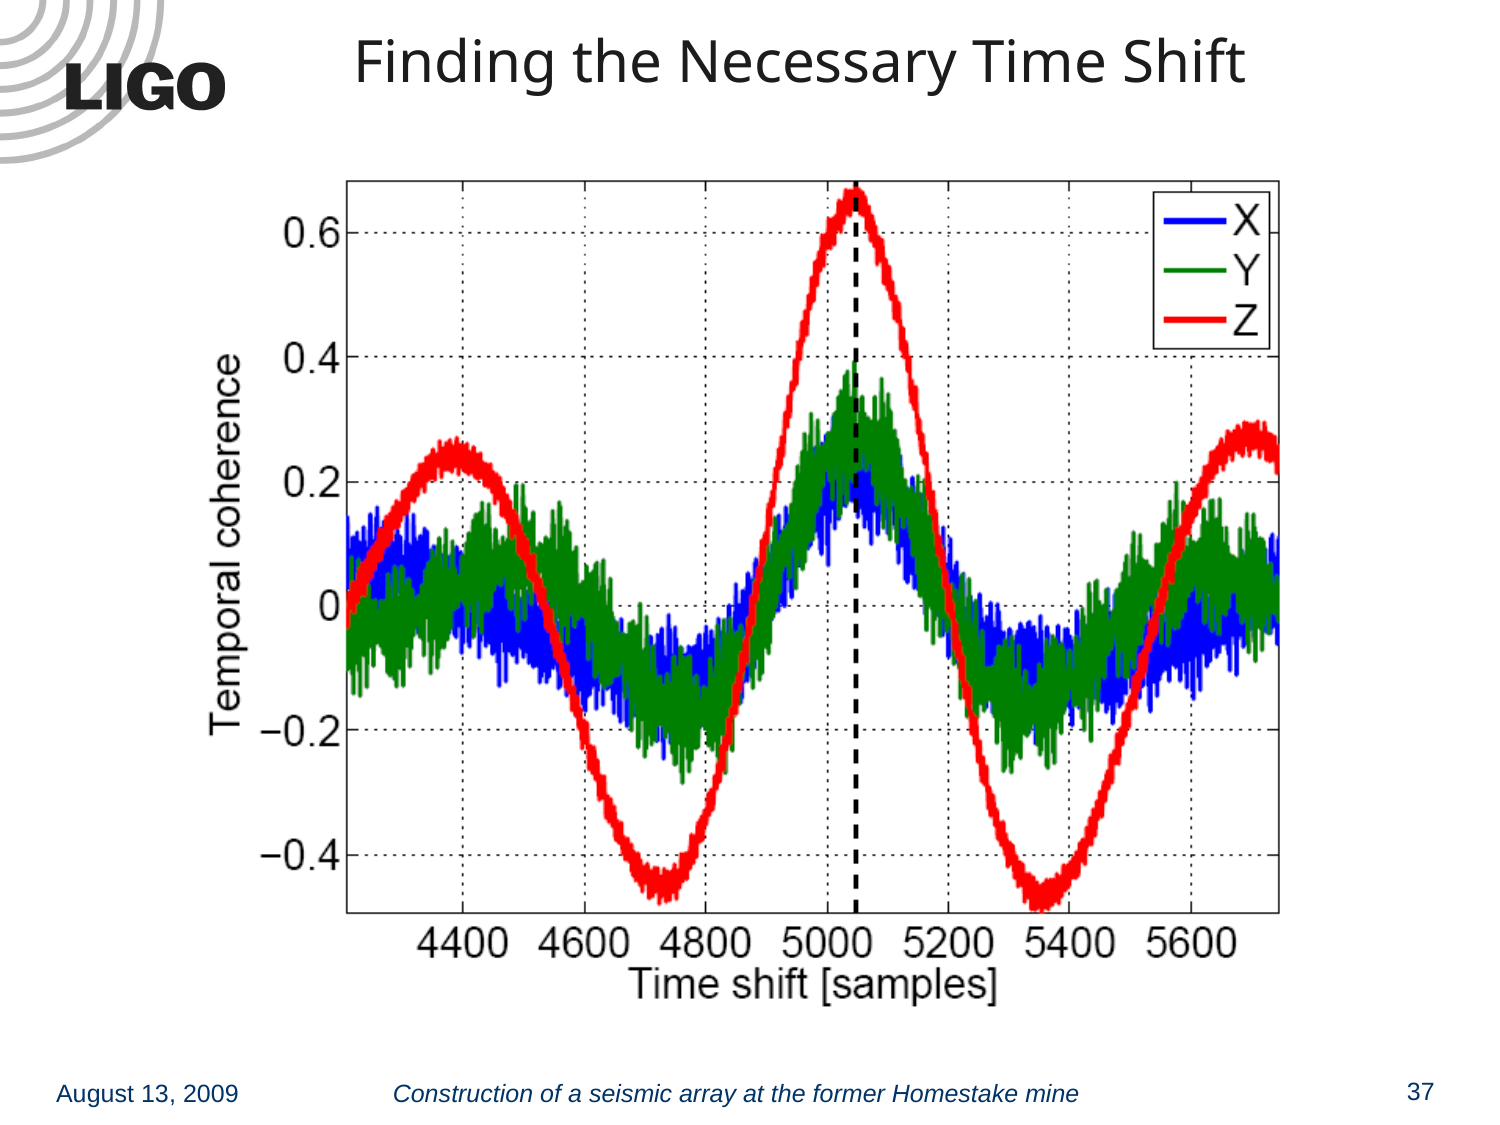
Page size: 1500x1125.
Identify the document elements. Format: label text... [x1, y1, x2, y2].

footer Construction of a seismic array at the former Homestake mine [349, 1047, 1251, 1116]
picture [0, 0, 225, 164]
title Finding the Necessary Time Shift [149, 24, 1451, 126]
picture [174, 174, 1364, 1038]
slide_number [12, 1037, 263, 1116]
